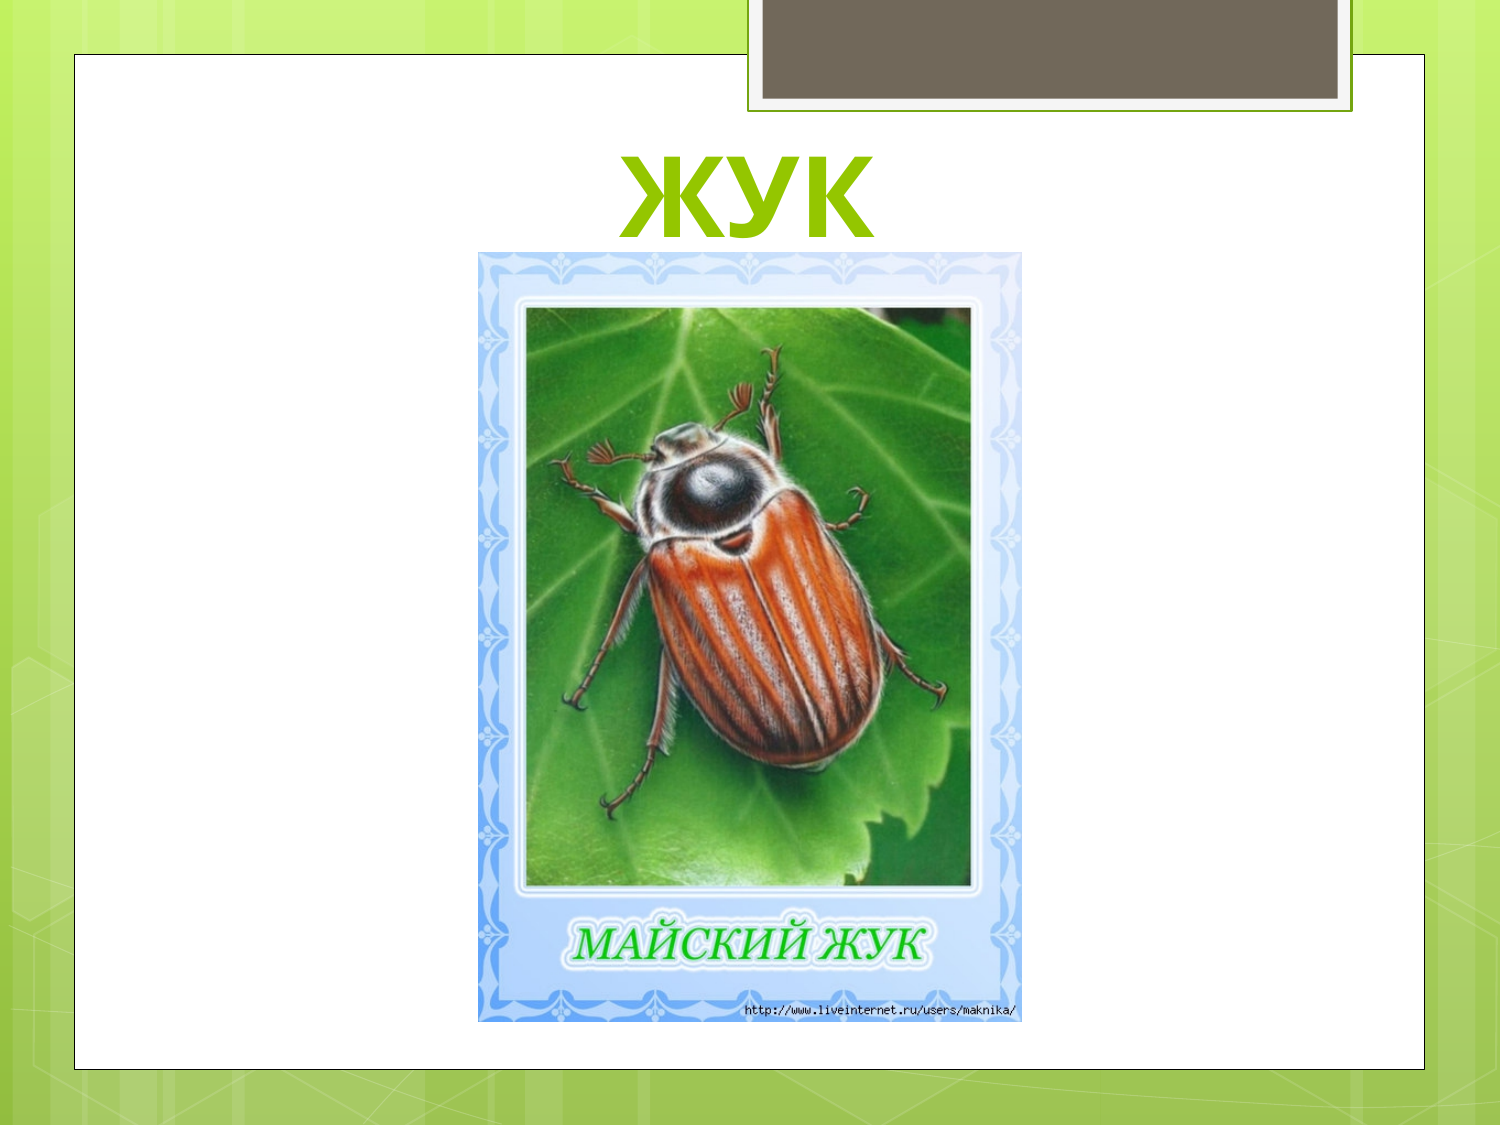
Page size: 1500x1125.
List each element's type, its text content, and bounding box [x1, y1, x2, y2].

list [478, 252, 1022, 1022]
title ЖУК [171, 113, 1324, 268]
